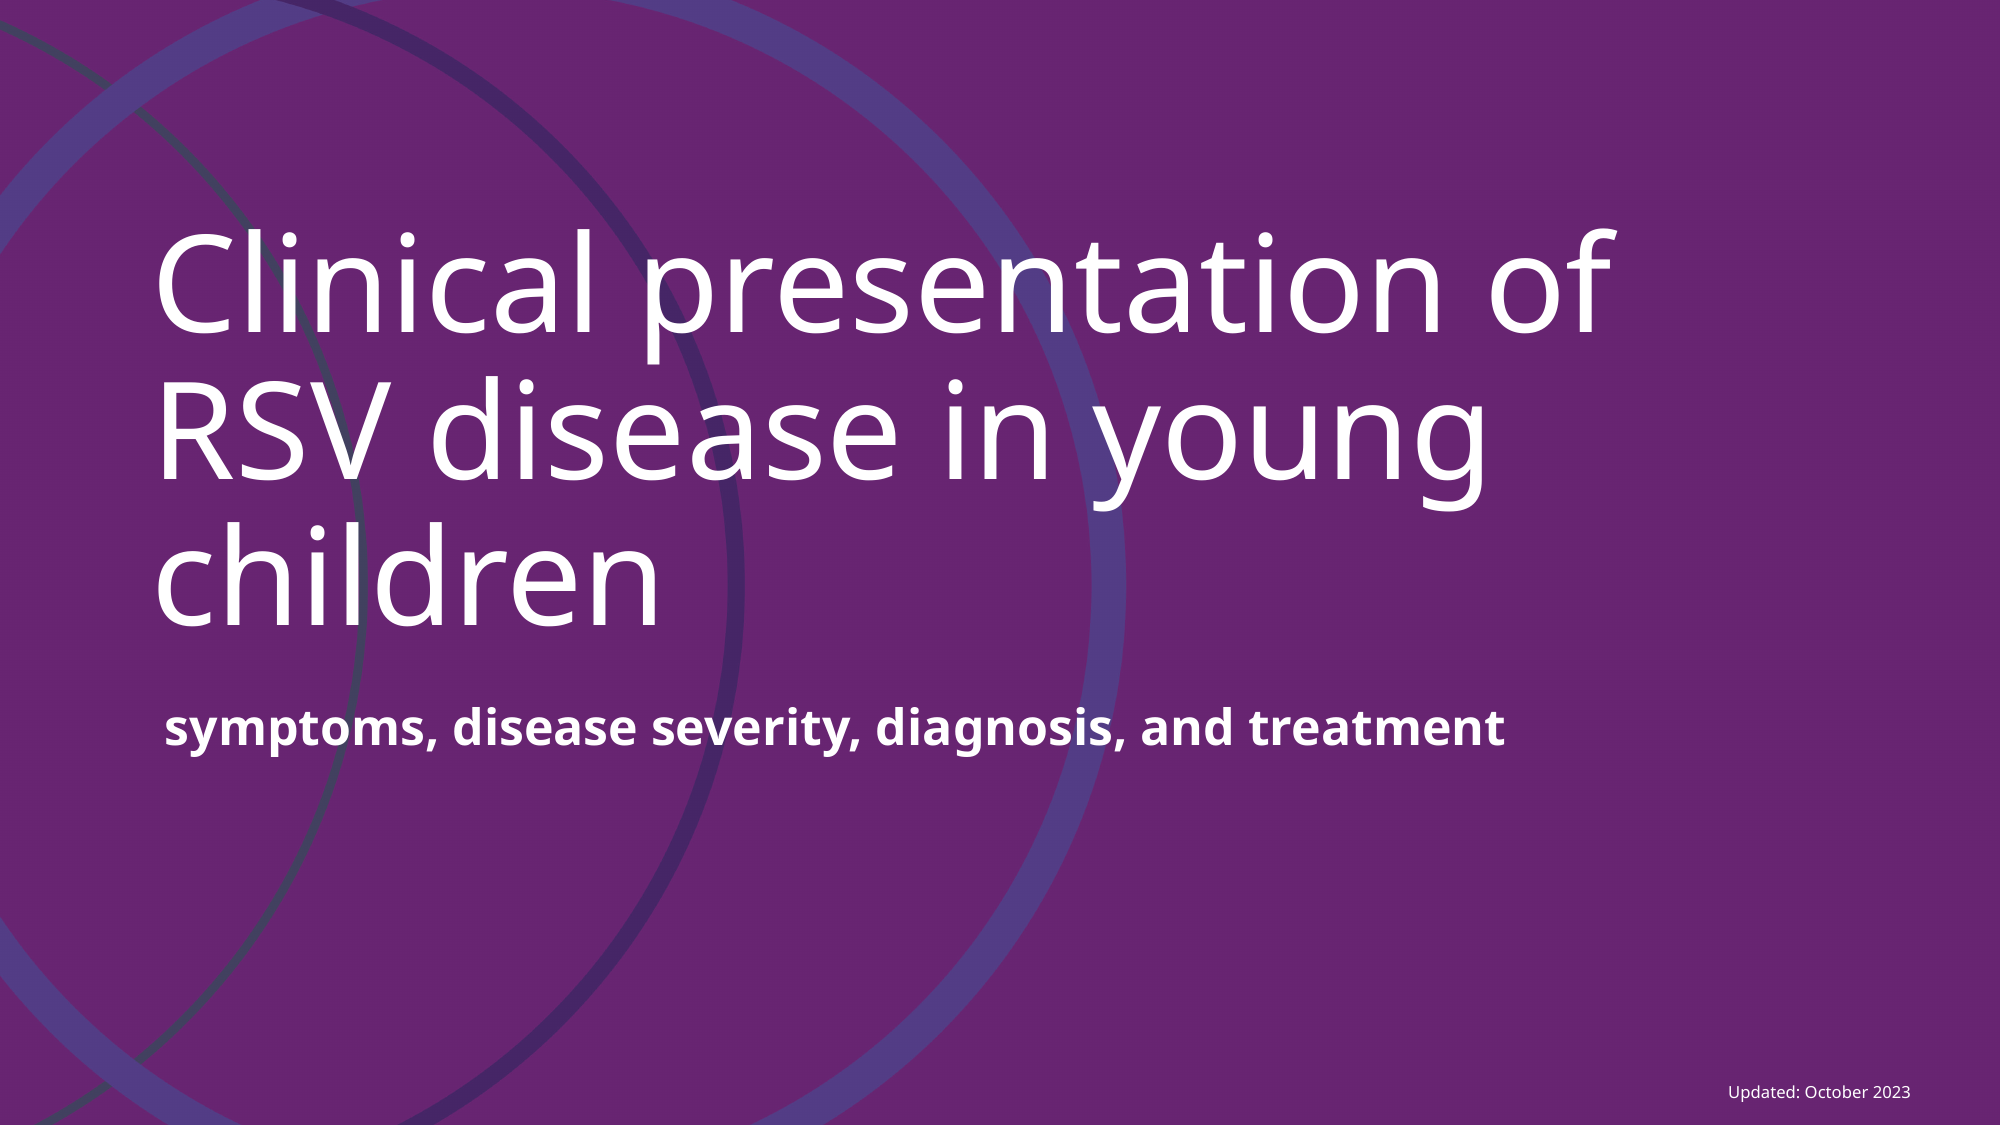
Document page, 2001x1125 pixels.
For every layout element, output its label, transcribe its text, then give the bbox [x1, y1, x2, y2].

text_box symptoms, disease severity, diagnosis, and treatment [149, 694, 1650, 848]
picture [0, 0, 2000, 1125]
text_box Updated: October 2023 [1126, 1074, 1926, 1103]
title Clinical presentation of RSV disease in young children [136, 194, 1862, 663]
